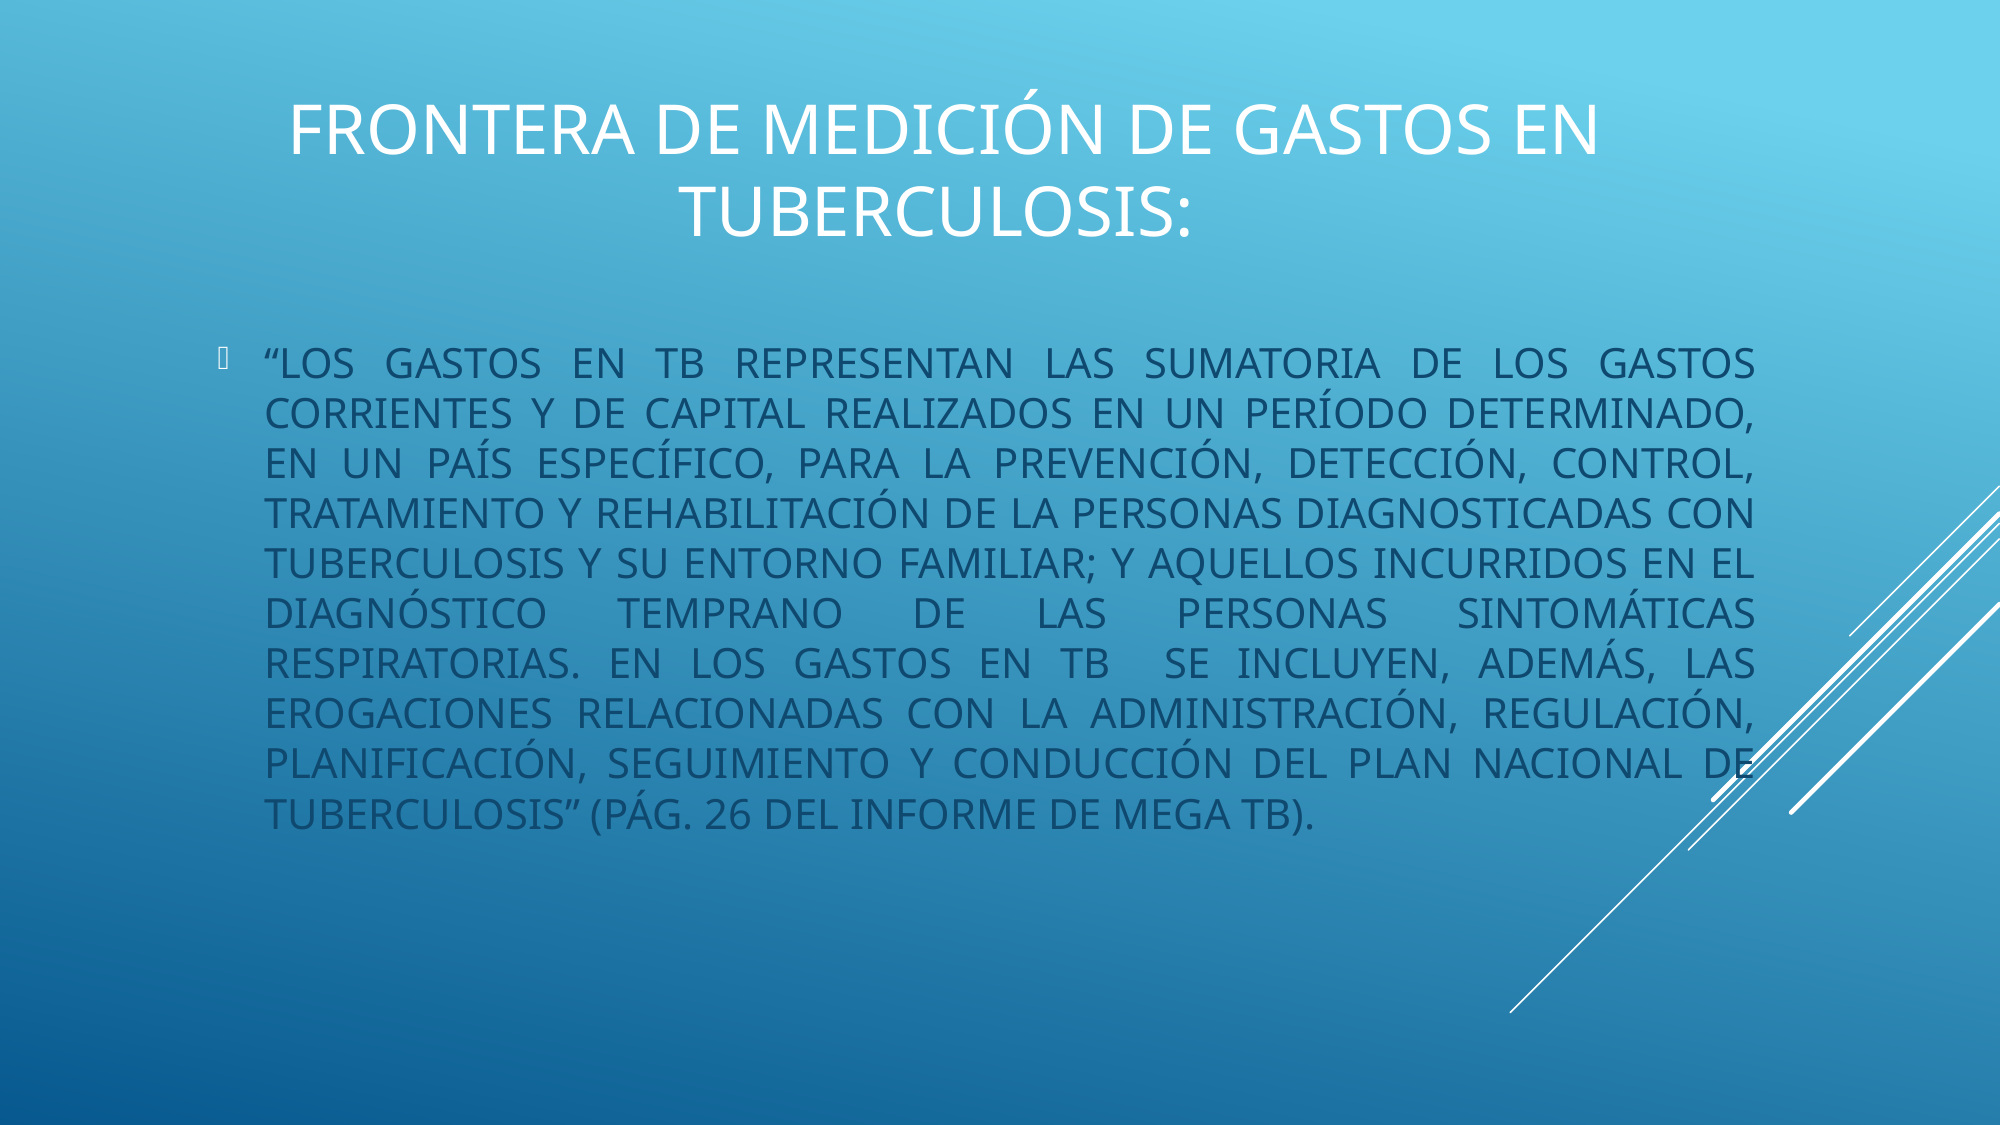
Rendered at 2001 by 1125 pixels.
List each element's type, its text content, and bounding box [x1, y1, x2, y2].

list “LOS GASTOS EN TB REPRESENTAN LAS SUMATORIA DE LOS GASTOS CORRIENTES Y DE CAPITAL REALIZADOS EN UN PERÍODO DETERMINADO, EN UN PAÍS ESPECÍFICO, PARA LA PREVENCIÓN, DETECCIÓN, CONTROL, TRATAMIENTO Y REHABILITACIÓN DE LA PERSONAS DIAGNOSTICADAS CON TUBERCULOSIS Y SU ENTORNO FAMILIAR; Y AQUELLOS INCURRIDOS EN EL DIAGNÓSTICO TEMPRANO DE LAS PERSONAS SINTOMÁTICAS RESPIRATORIAS. EN LOS GASTOS EN TB SE INCLUYEN, ADEMÁS, LAS EROGACIONES RELACIONADAS CON LA ADMINISTRACIÓN, REGULACIÓN, PLANIFICACIÓN, SEGUIMIENTO Y CONDUCCIÓN DEL PLAN NACIONAL DE TUBERCULOSIS” (PÁG. 26 DEL INFORME DE MEGA TB). [202, 238, 1772, 936]
title FRONTERA DE MEDICIÓN DE GASTOS EN TUBERCULOSIS: [245, 77, 1646, 238]
